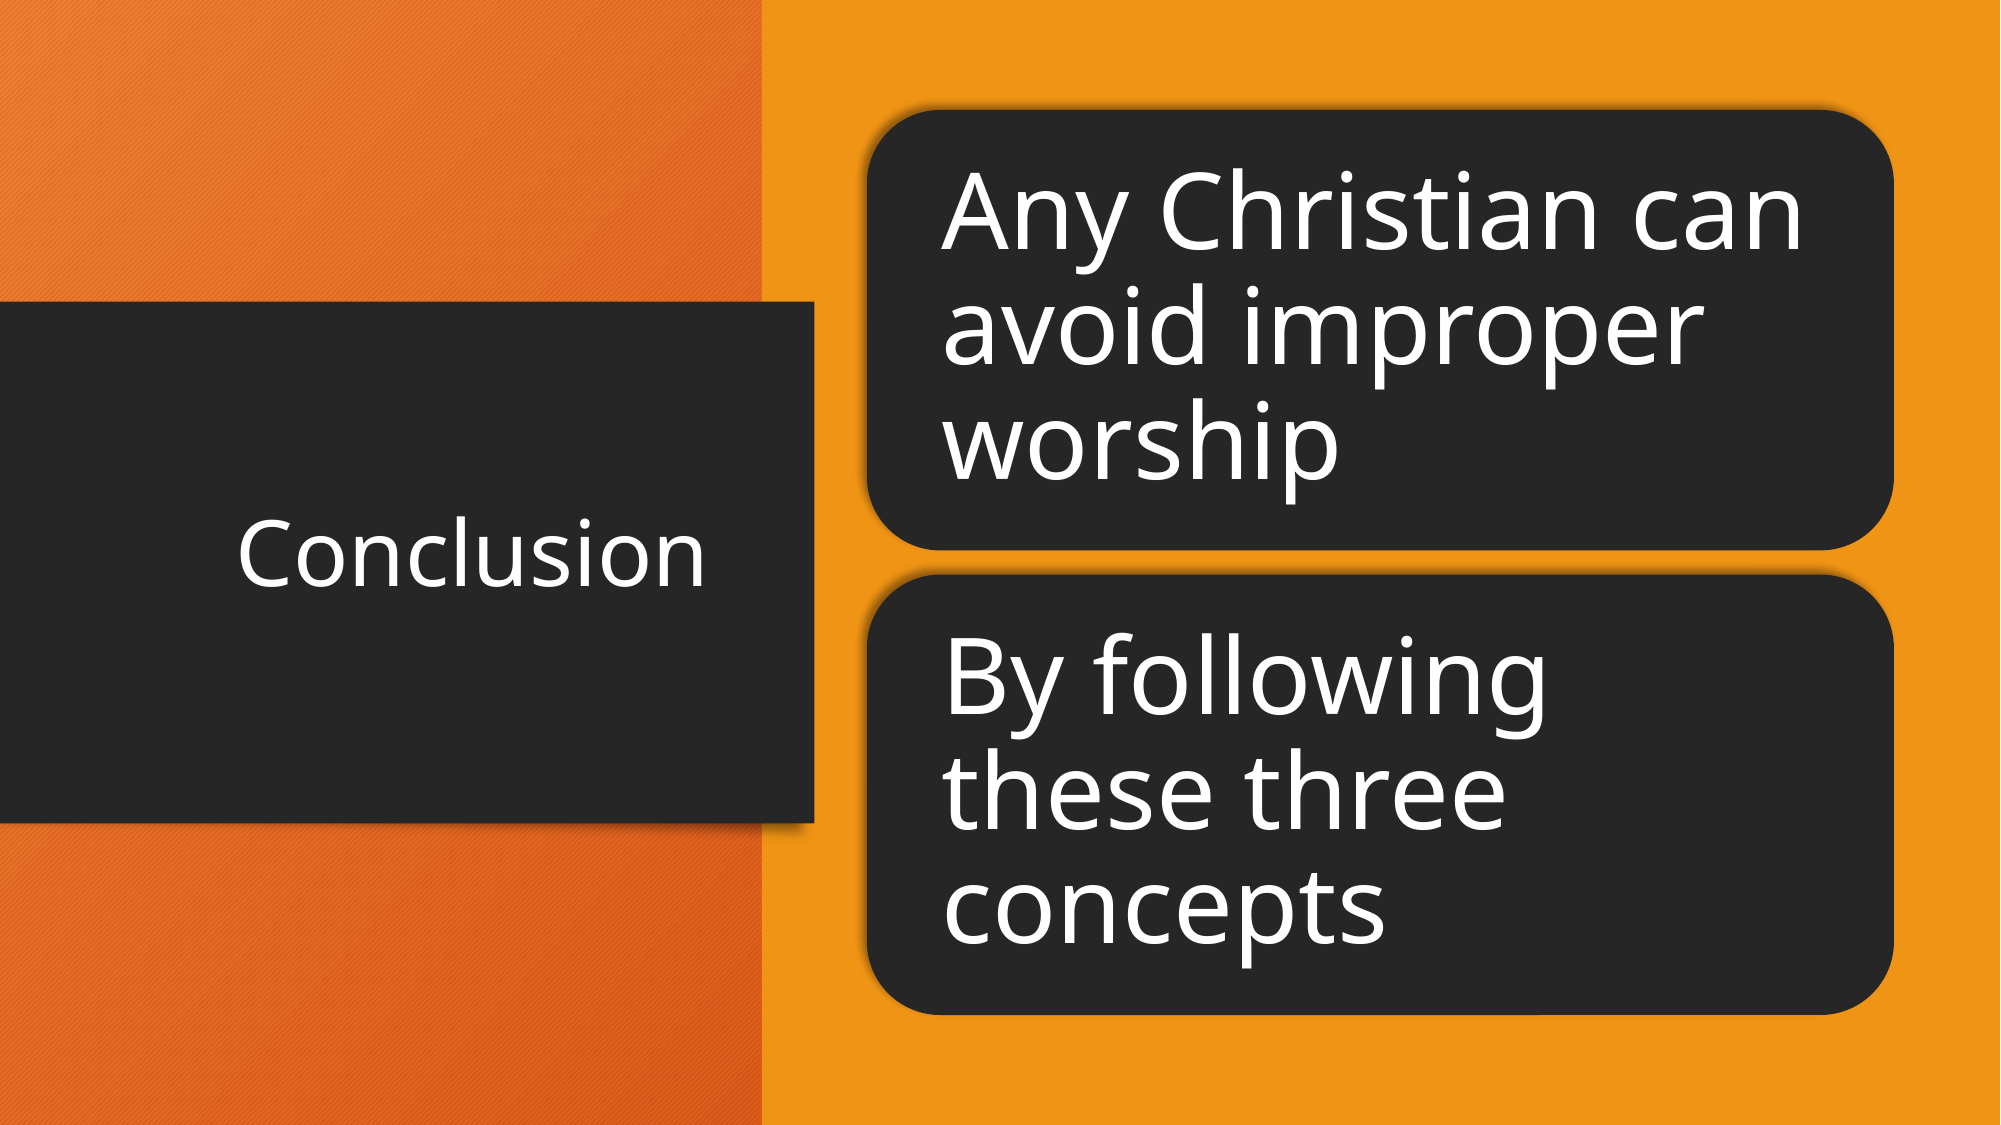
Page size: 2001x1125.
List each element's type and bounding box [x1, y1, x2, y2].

picture [0, 0, 2000, 1125]
list [866, 104, 1895, 1021]
